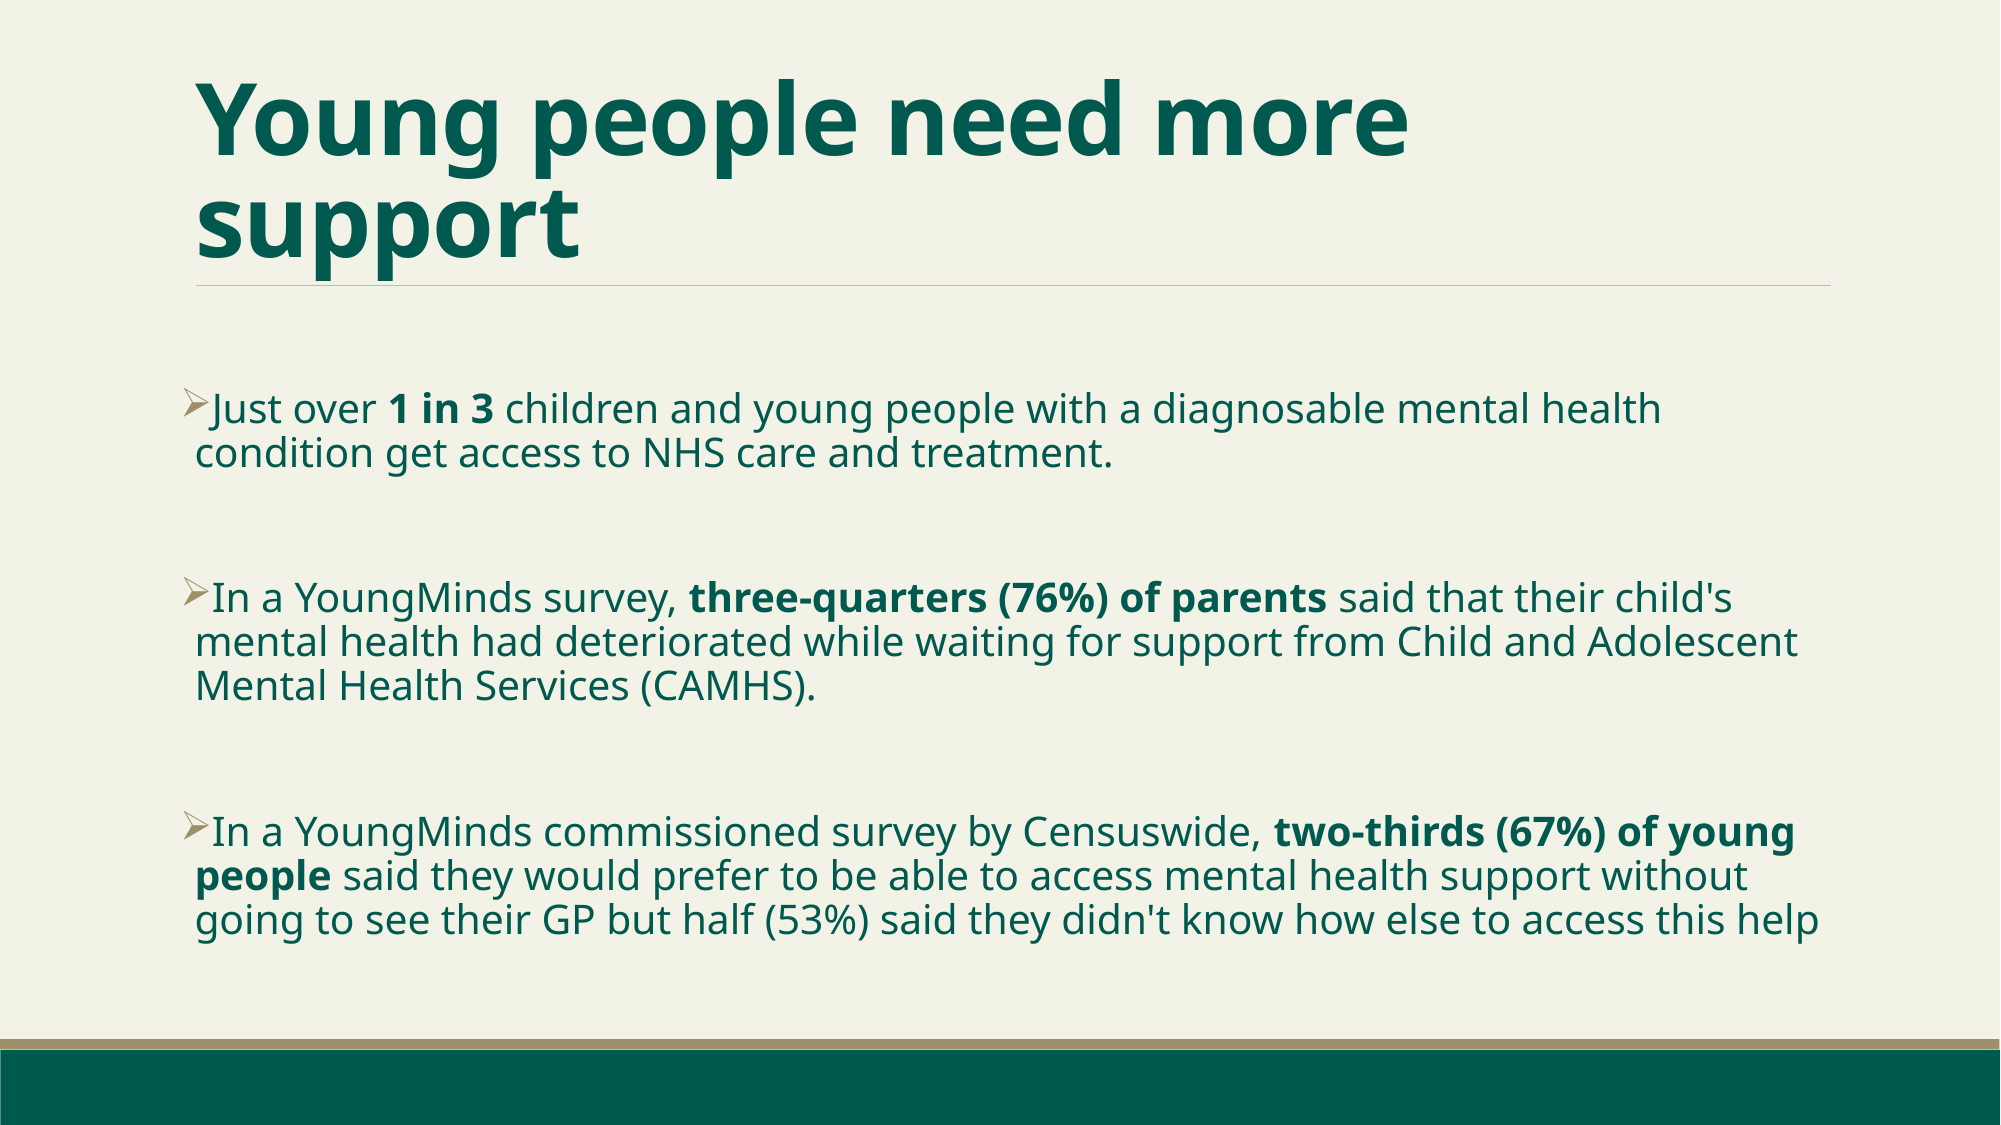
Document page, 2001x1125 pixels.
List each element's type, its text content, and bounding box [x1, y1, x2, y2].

title Young people need more support [180, 47, 1830, 285]
list Just over 1 in 3 children and young people with a diagnosable mental health condition get access to NHS care and treatment. In a YoungMinds survey, three-quarters (76%) of parents said that their child's mental health had deteriorated while waiting for support from Child and Adolescent Mental Health Services (CAMHS). In a YoungMinds commissioned survey by Censuswide, two-thirds (67%) of young people said they would prefer to be able to access mental health support without going to see their GP but half (53%) said they didn't know how else to access this help [180, 302, 1830, 963]
